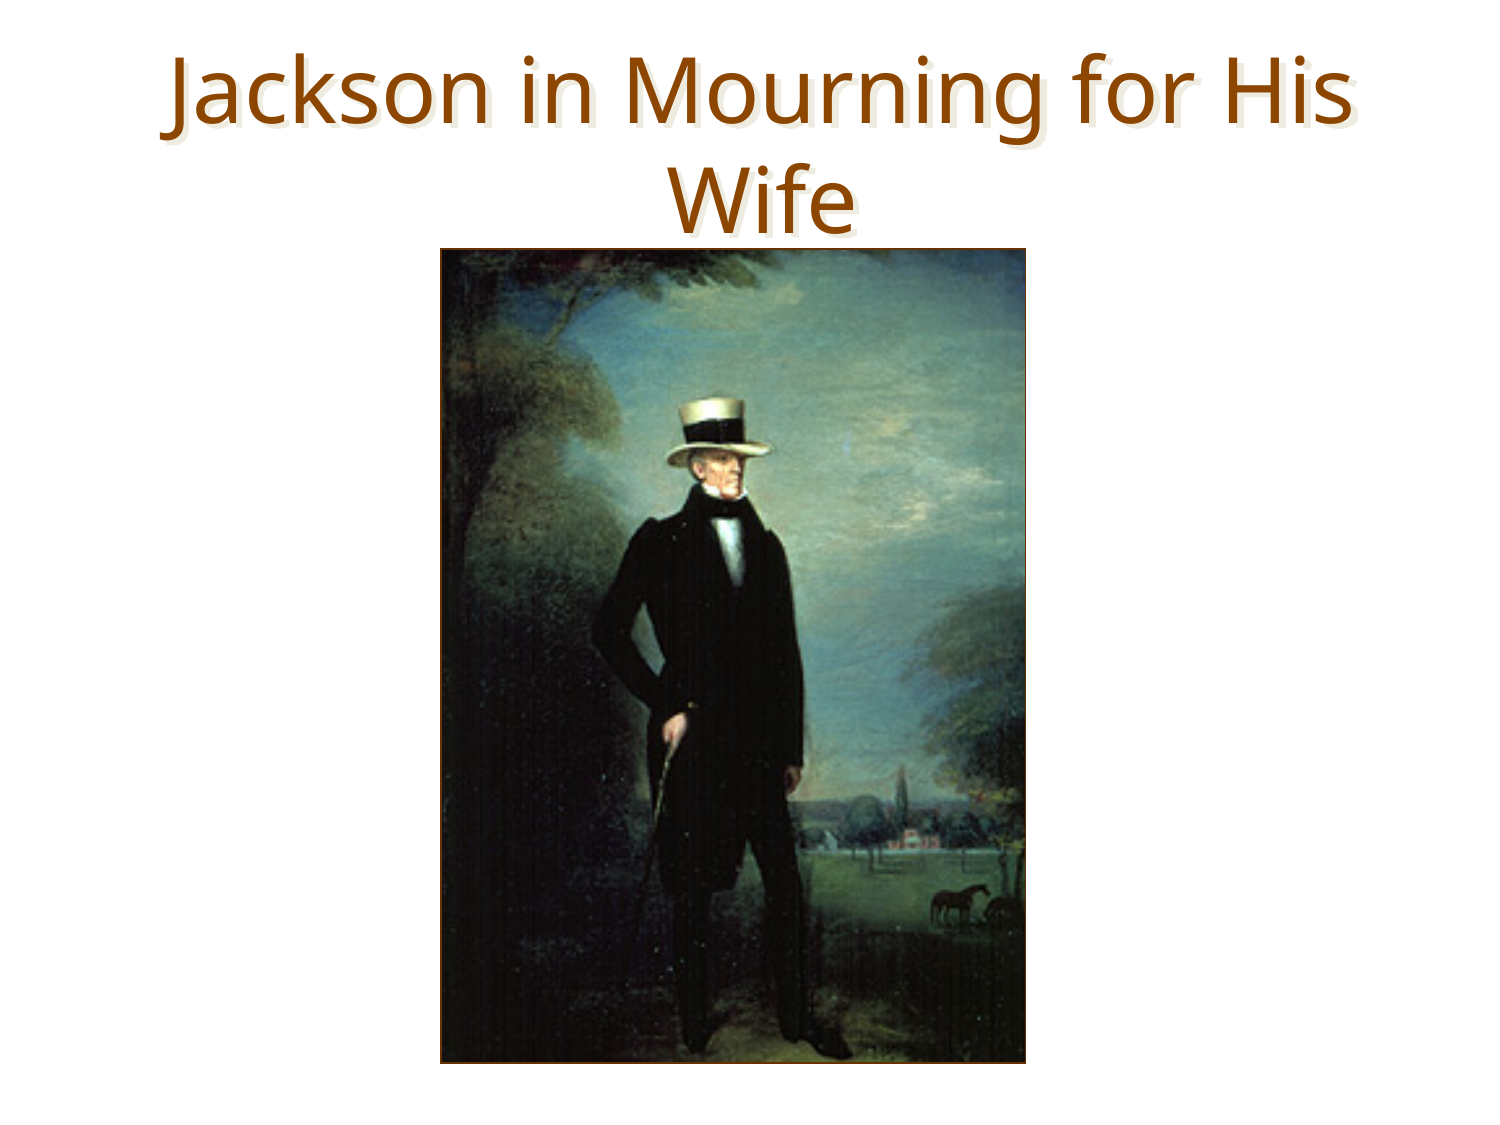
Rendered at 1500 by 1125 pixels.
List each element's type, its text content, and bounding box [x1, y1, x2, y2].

text_box Jackson in Mourning for His Wife [150, 24, 1375, 260]
picture [441, 249, 1026, 1063]
